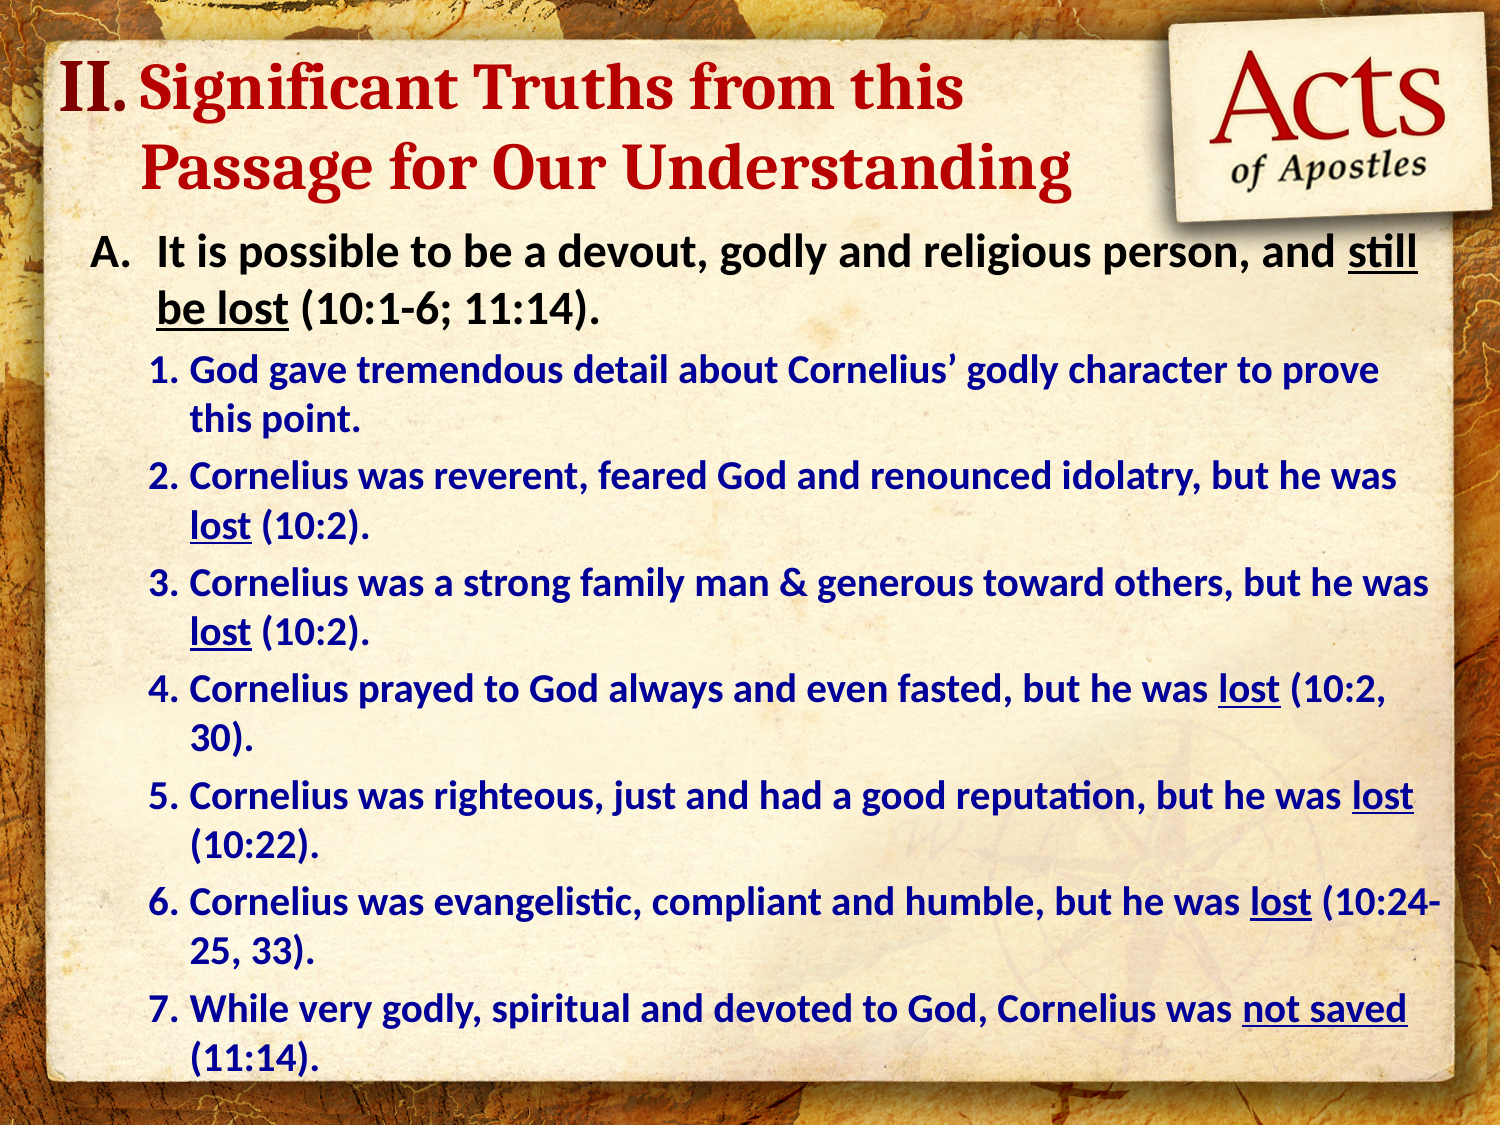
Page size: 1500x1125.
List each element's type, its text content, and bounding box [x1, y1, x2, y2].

list It is possible to be a devout, godly and religious person, and still be lost (10:1-6; 11:14). God gave tremendous detail about Cornelius’ godly character to prove this point. Cornelius was reverent, feared God and renounced idolatry, but he was lost (10:2). Cornelius was a strong family man & generous toward others, but he was lost (10:2). Cornelius prayed to God always and even fasted, but he was lost (10:2, 30). Cornelius was righteous, just and had a good reputation, but he was lost (10:22). Cornelius was evangelistic, compliant and humble, but he was lost (10:24-25, 33). While very godly, spiritual and devoted to God, Cornelius was not saved (11:14). [75, 212, 1463, 1088]
text_box II. [37, 37, 150, 125]
text_box Significant Truths from this Passage for Our Understanding [125, 45, 1225, 200]
picture [0, 0, 1500, 1125]
